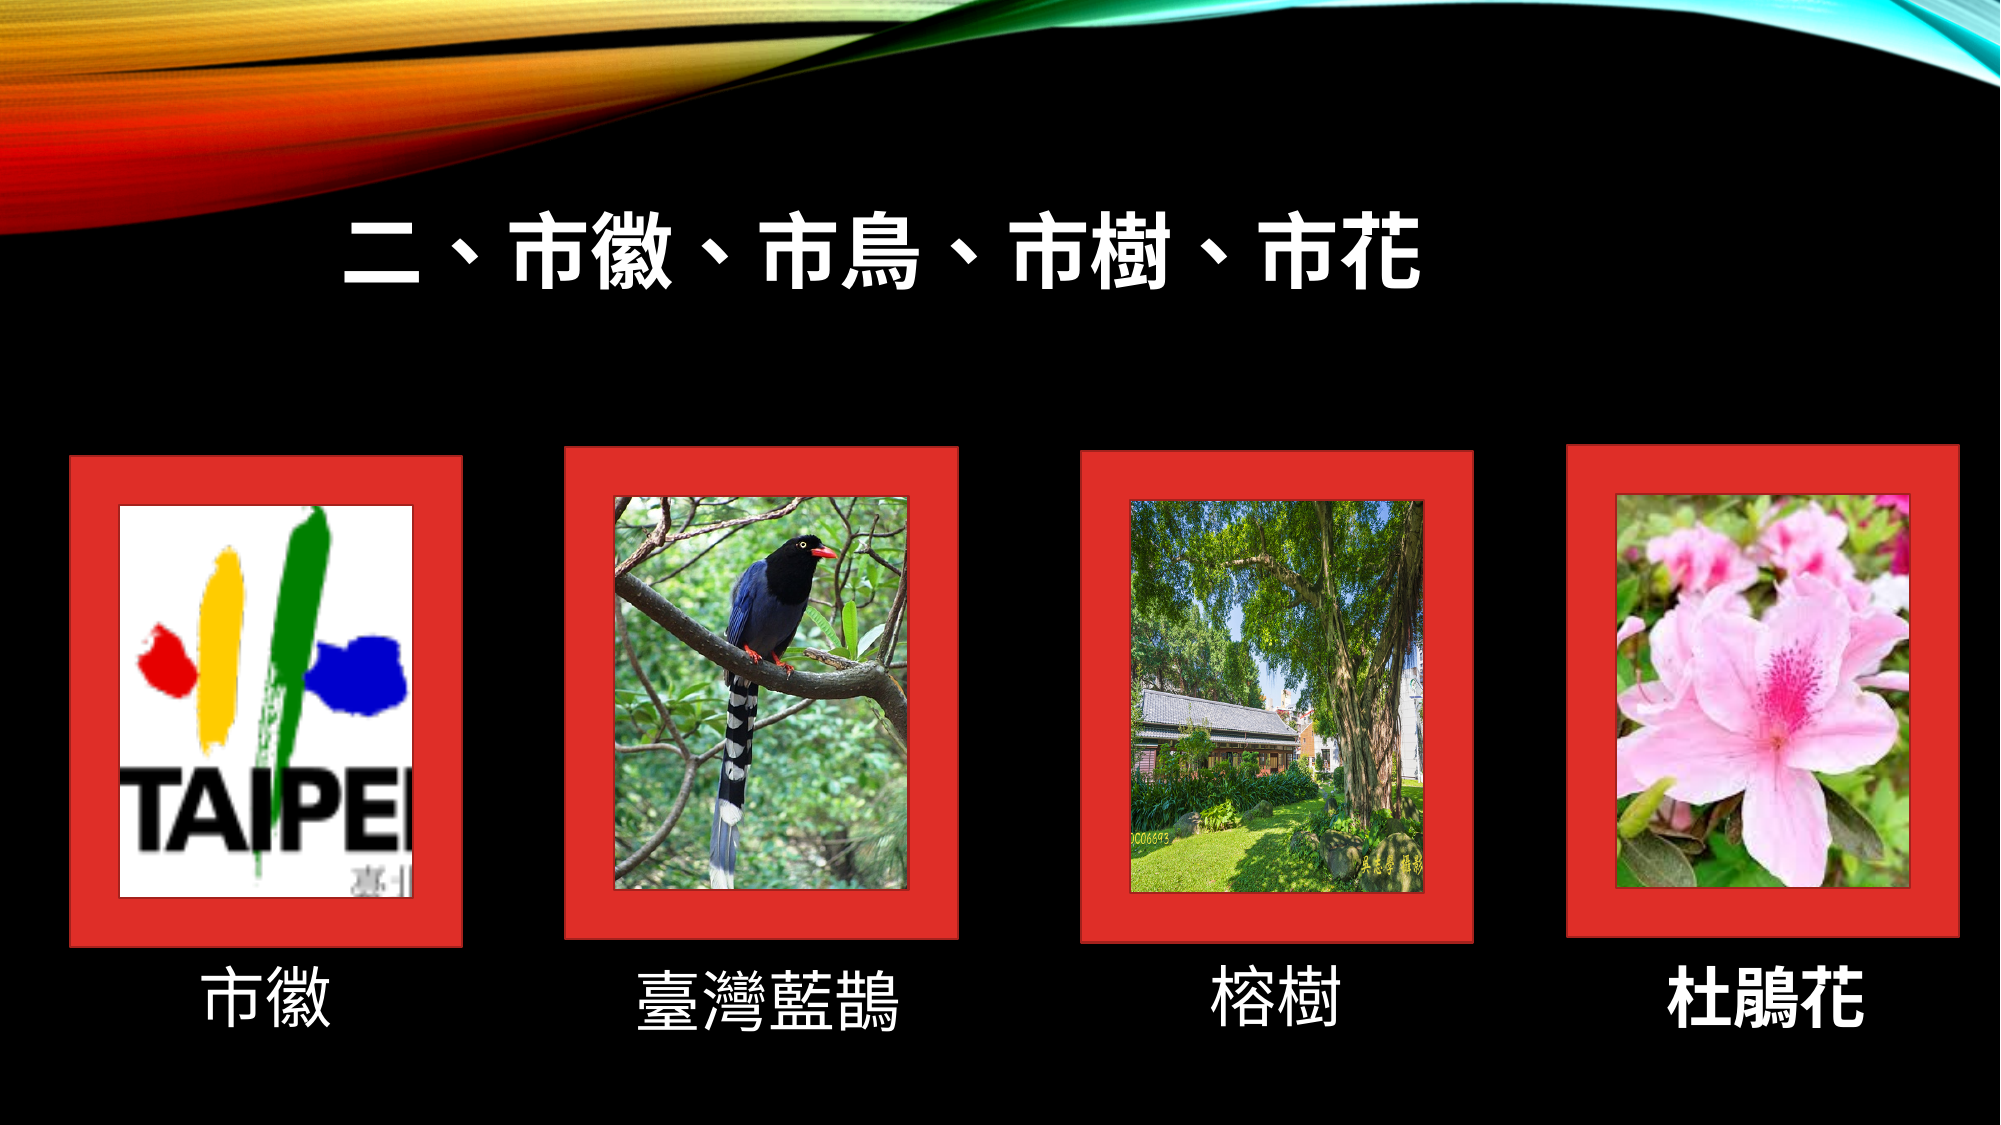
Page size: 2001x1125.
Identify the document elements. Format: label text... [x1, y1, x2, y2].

text_box [1080, 450, 1474, 944]
picture [1125, 500, 1440, 903]
picture [611, 485, 923, 901]
text_box 臺灣藍鵲 [619, 952, 917, 1047]
title 二、市徽、市鳥、市樹、市花 [0, 177, 1763, 434]
text_box [1566, 444, 1960, 938]
text_box 杜鵑花 [1651, 948, 1882, 1044]
text_box [564, 446, 959, 940]
text_box [69, 455, 463, 948]
text_box 榕樹 [1195, 947, 1359, 1042]
picture [0, 0, 2000, 237]
picture [1611, 474, 1915, 929]
picture [118, 500, 426, 910]
text_box 市徽 [157, 948, 374, 1043]
